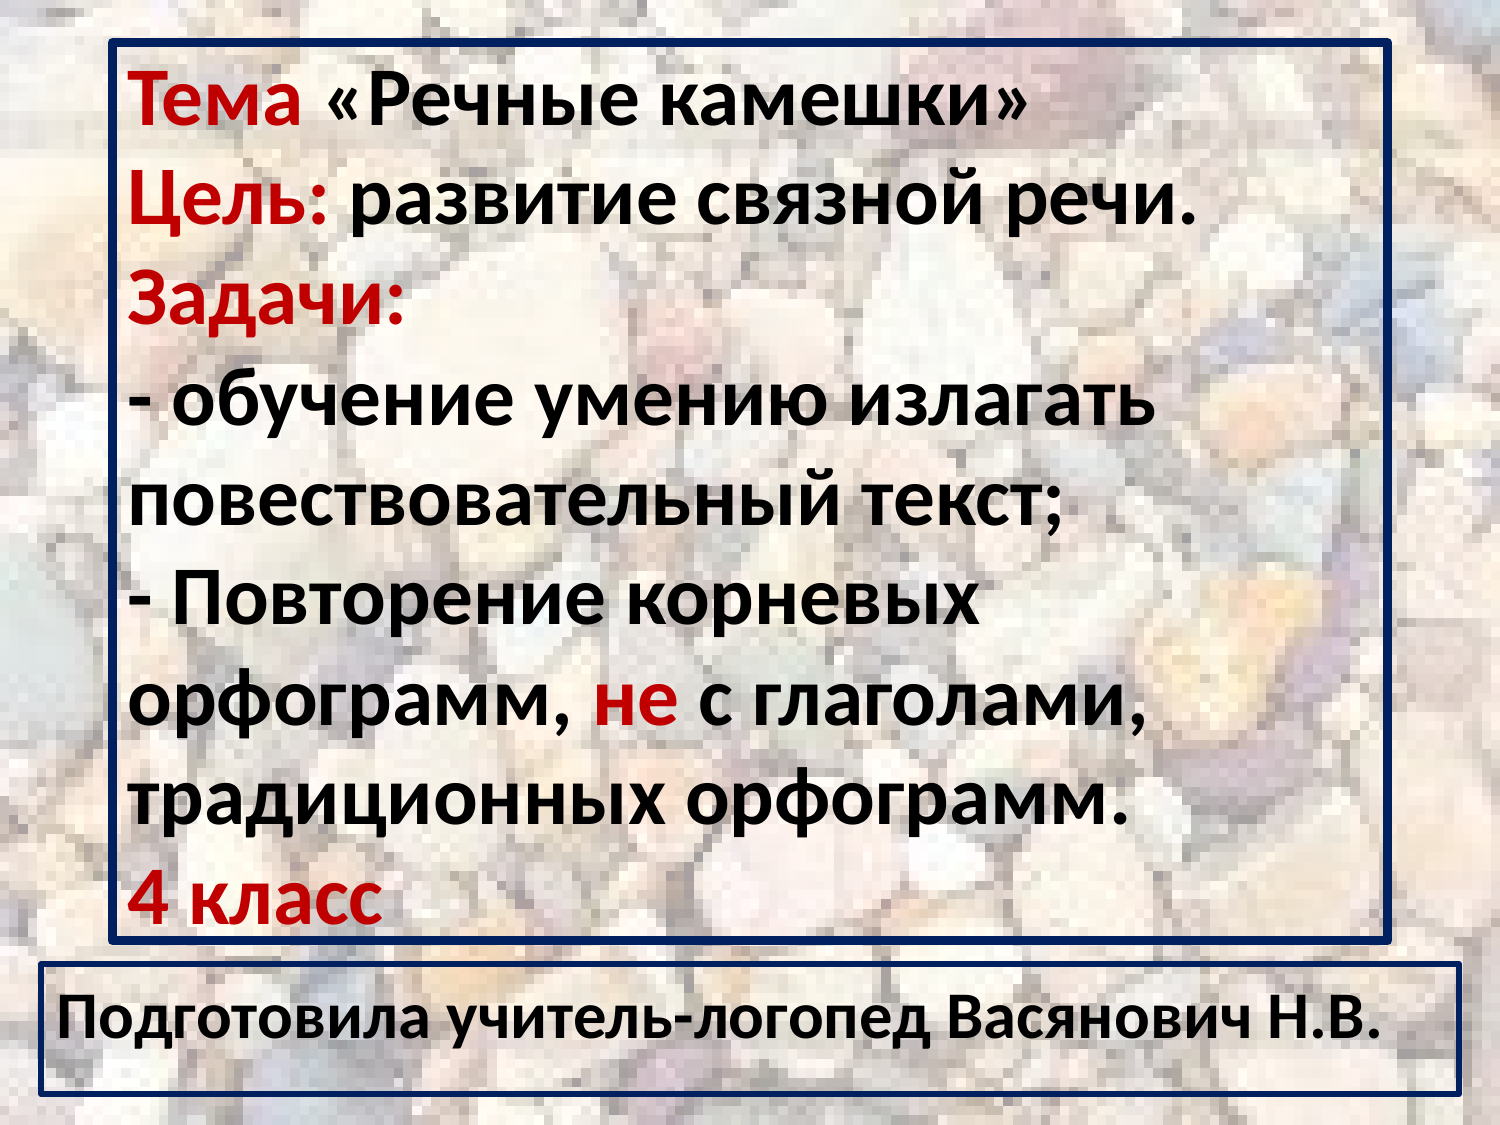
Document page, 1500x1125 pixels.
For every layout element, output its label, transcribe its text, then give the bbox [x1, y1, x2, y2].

subtitle Подготовила учитель-логопед Васянович Н.В. [41, 964, 1459, 1094]
title Тема «Речные камешки» Цель: развитие связной речи. Задачи: - обучение умению излагать повествовательный текст; - Повторение корневых орфограмм, не с глаголами, традиционных орфограмм. 4 класс [112, 42, 1388, 941]
